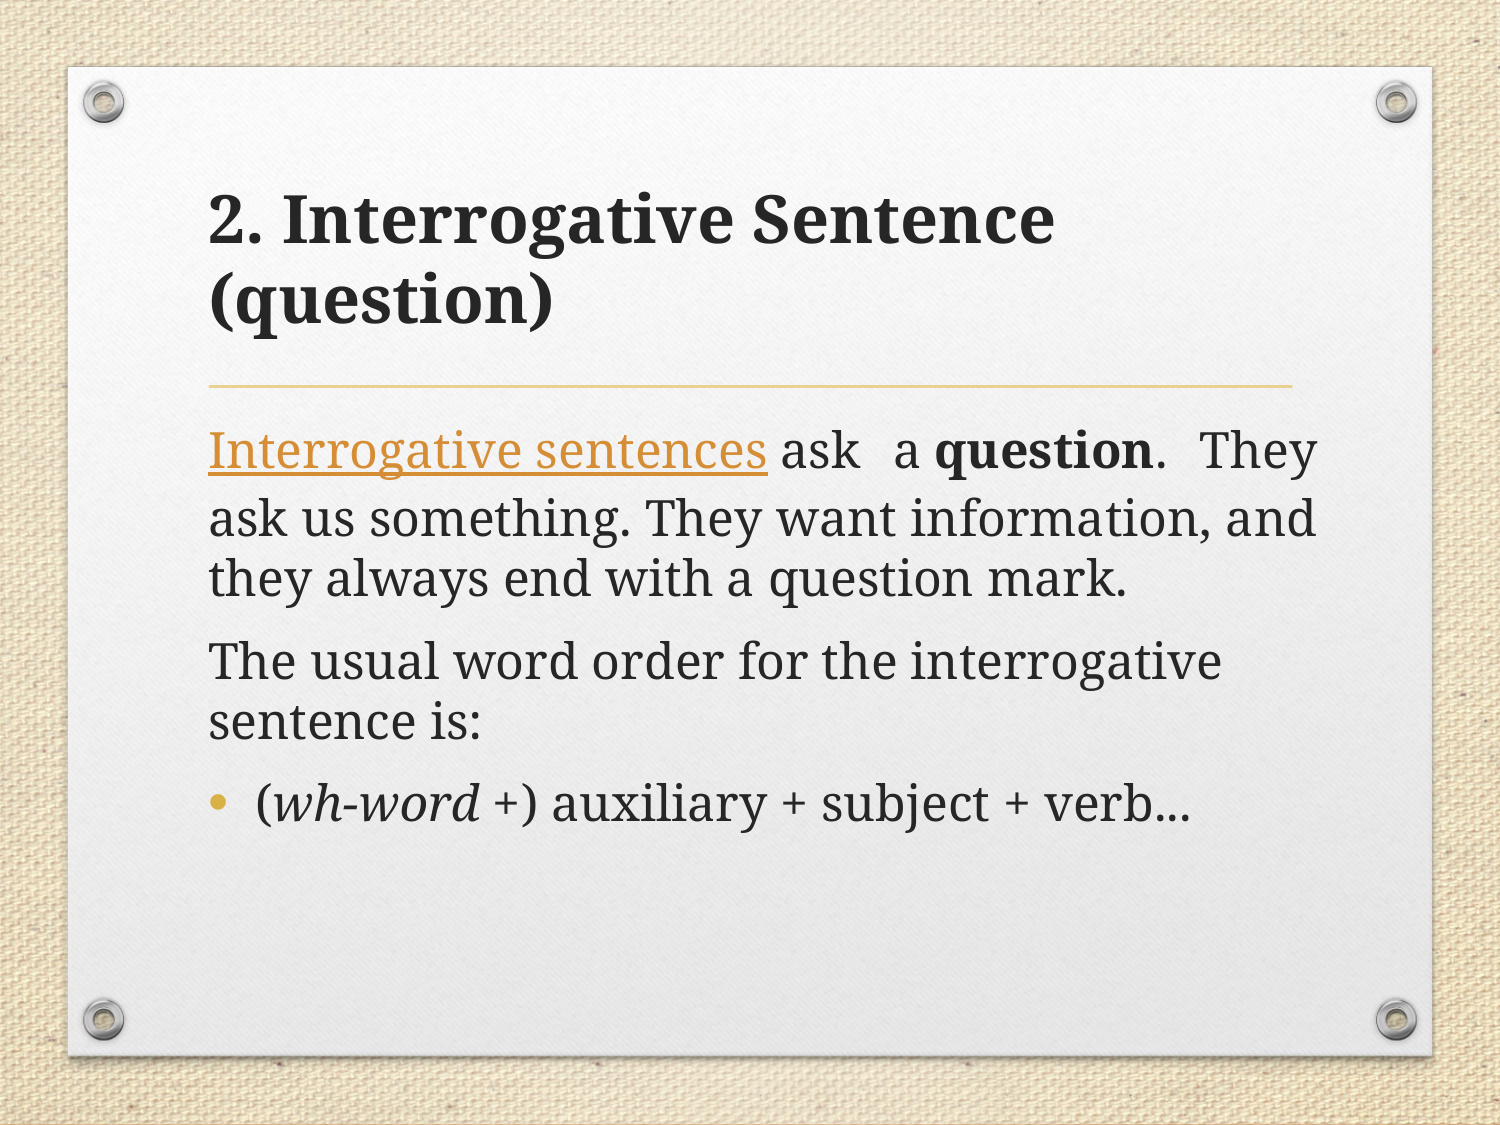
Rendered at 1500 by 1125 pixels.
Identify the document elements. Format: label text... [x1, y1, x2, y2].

list Interrogative sentences ask a question. They ask us something. They want information, and they always end with a question mark. The usual word order for the interrogative sentence is: (wh-word +) auxiliary + subject + verb... [193, 410, 1333, 974]
title 2. Interrogative Sentence (question) [193, 150, 1350, 365]
picture [0, 0, 1500, 1125]
